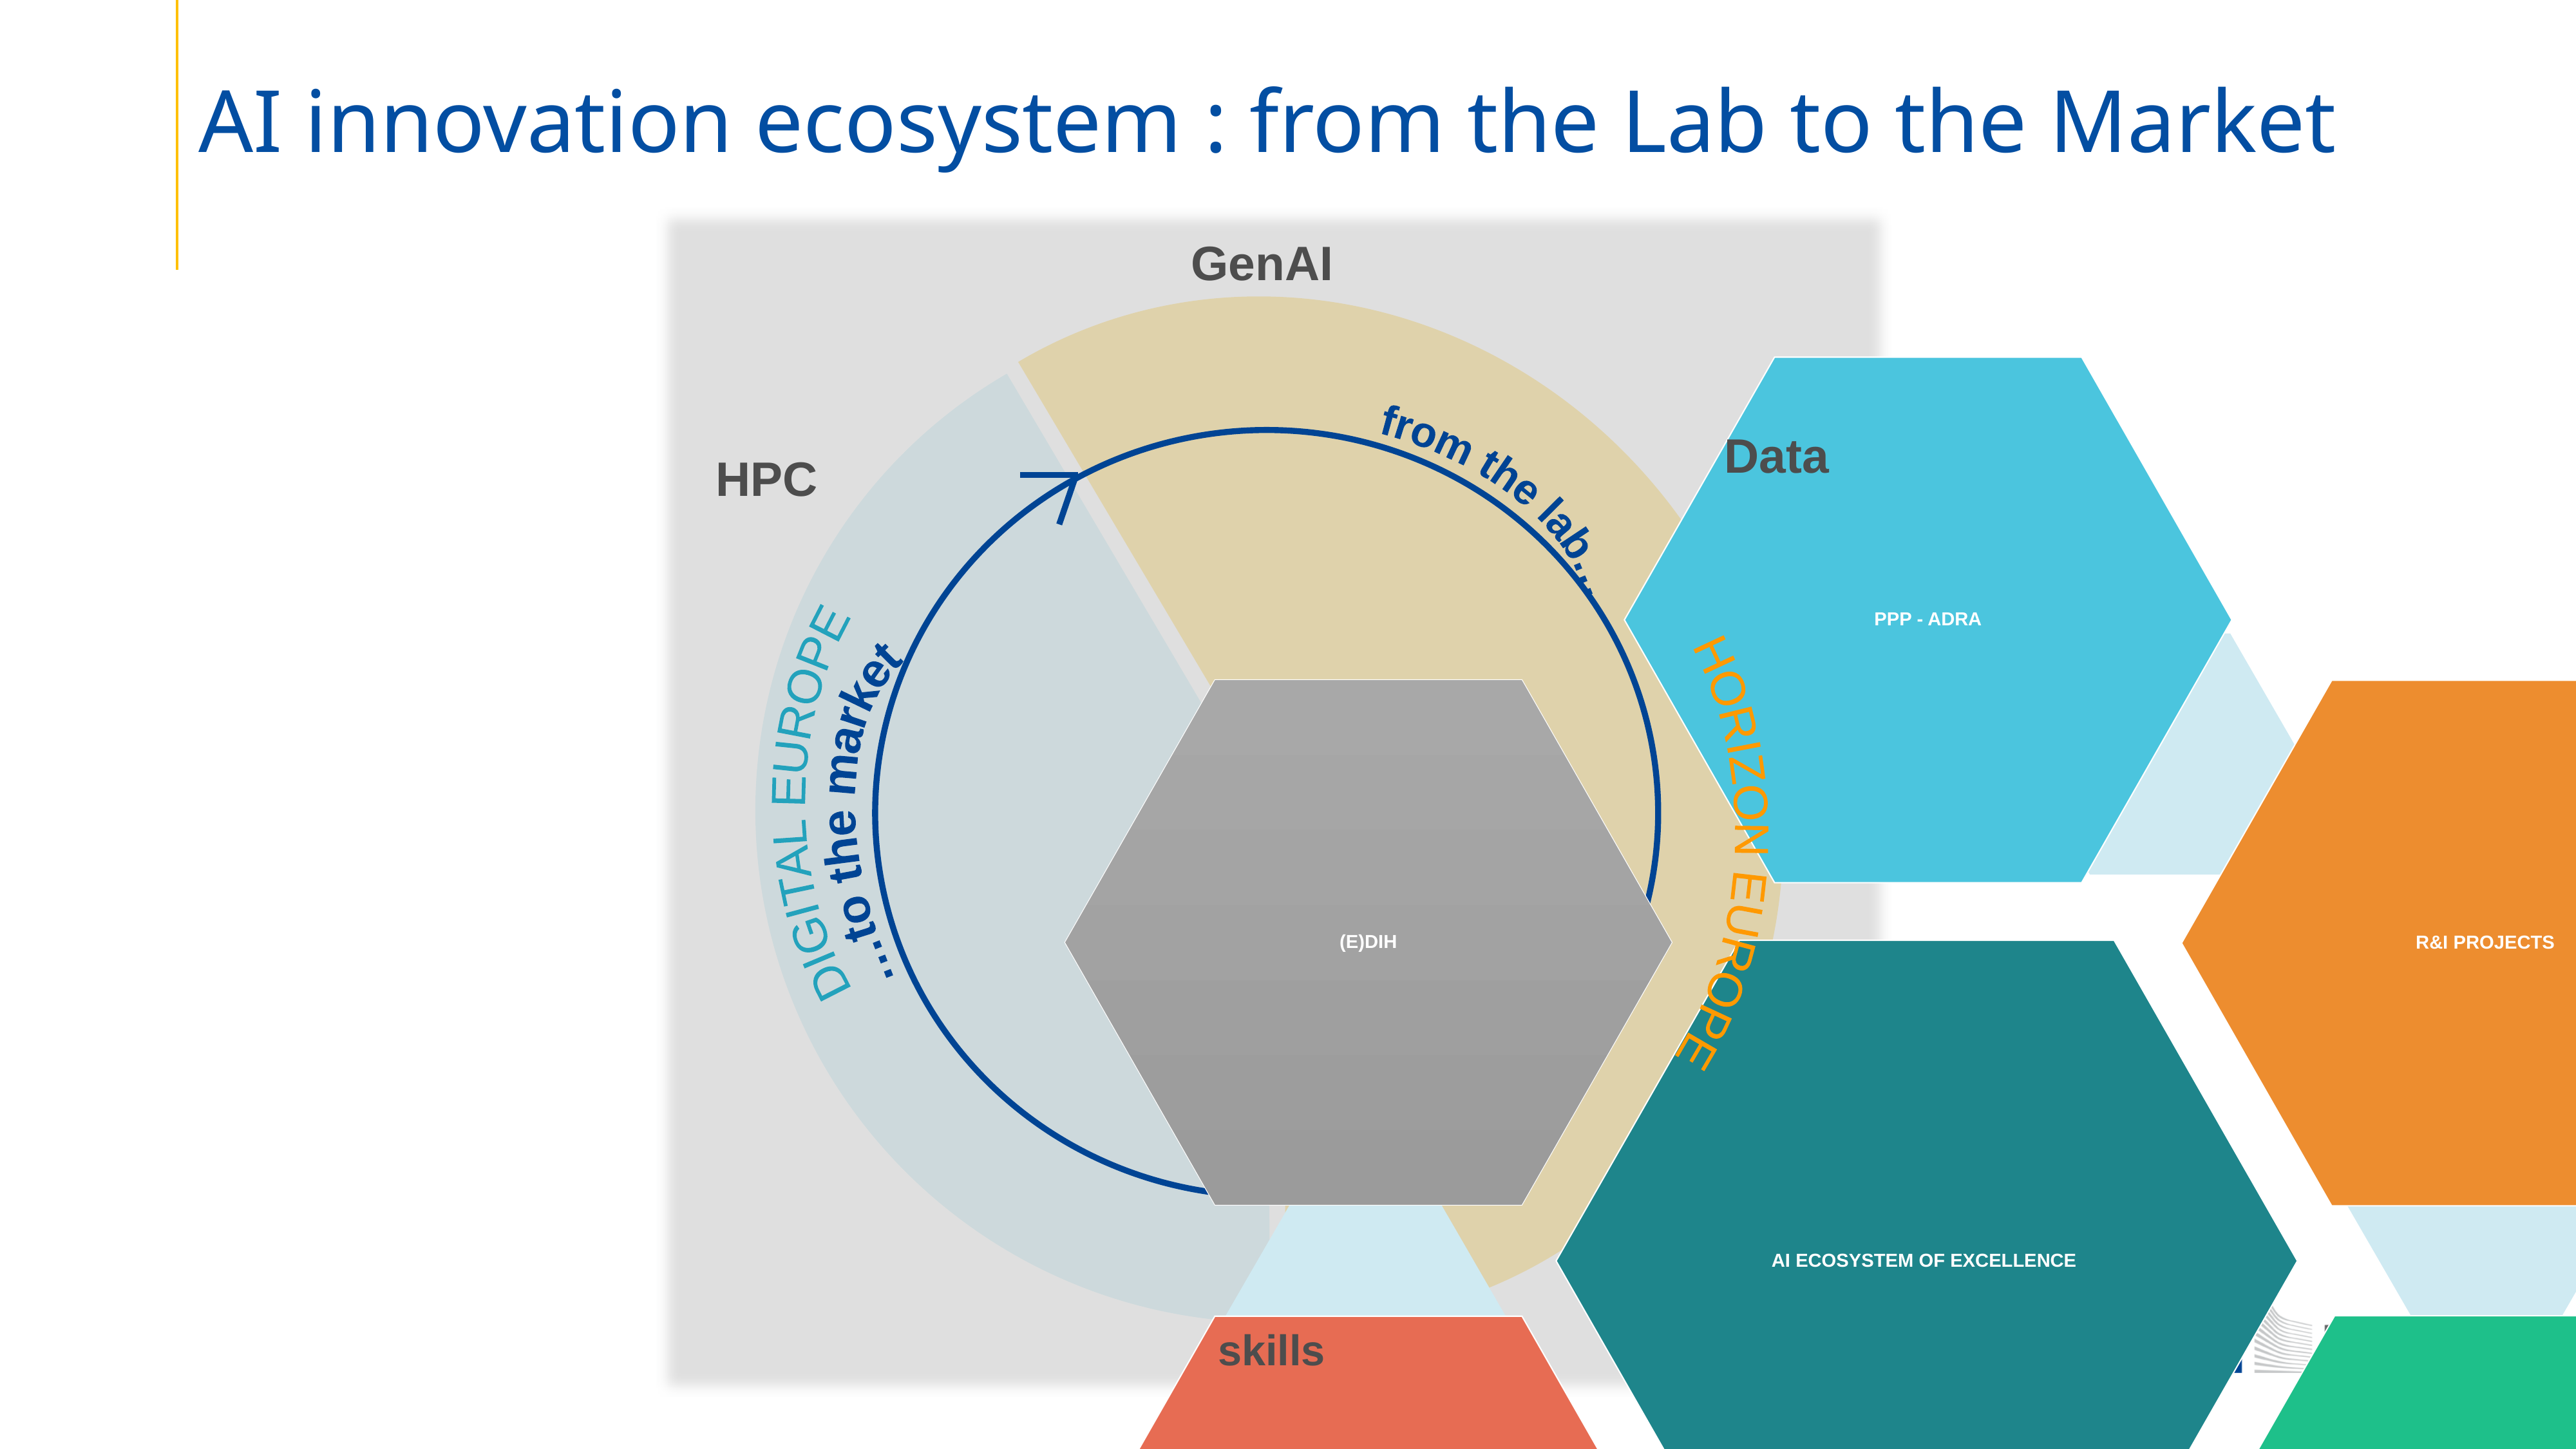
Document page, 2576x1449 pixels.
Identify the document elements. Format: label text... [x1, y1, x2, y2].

picture [2235, 1277, 2410, 1373]
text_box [621, 208, 1927, 1396]
title AI innovation ecosystem : from the Lab to the Market [189, 32, 2411, 171]
